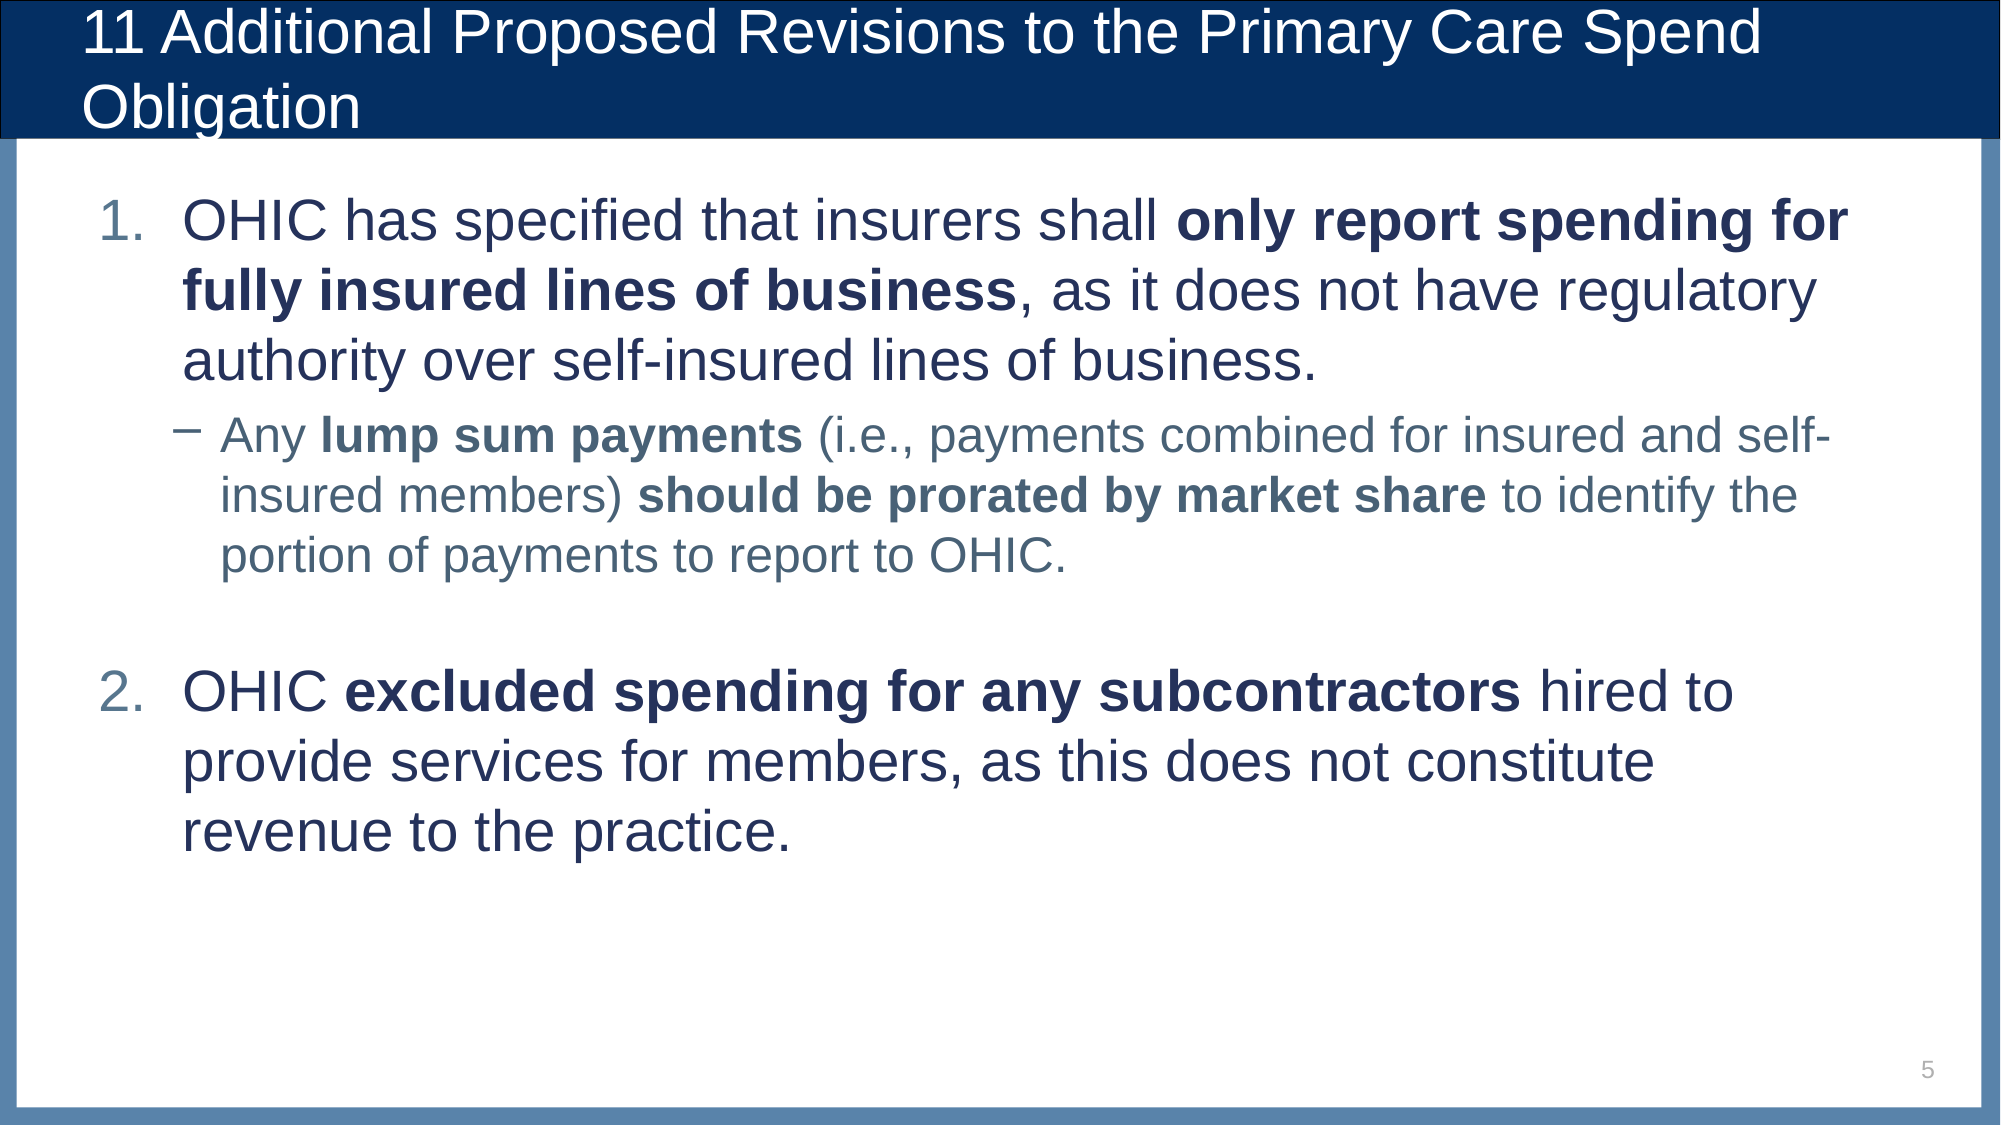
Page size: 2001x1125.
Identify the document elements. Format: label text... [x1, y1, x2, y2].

list OHIC has specified that insurers shall only report spending for fully insured lines of business, as it does not have regulatory authority over self-insured lines of business. Any lump sum payments (i.e., payments combined for insured and self-insured members) should be prorated by market share to identify the portion of payments to report to OHIC. OHIC excluded spending for any subcontractors hired to provide services for members, as this does not constitute revenue to the practice. [83, 174, 1884, 1000]
slide_number 5 [1833, 1050, 1950, 1088]
title 11 Additional Proposed Revisions to the Primary Care Spend Obligation [66, 12, 1934, 120]
